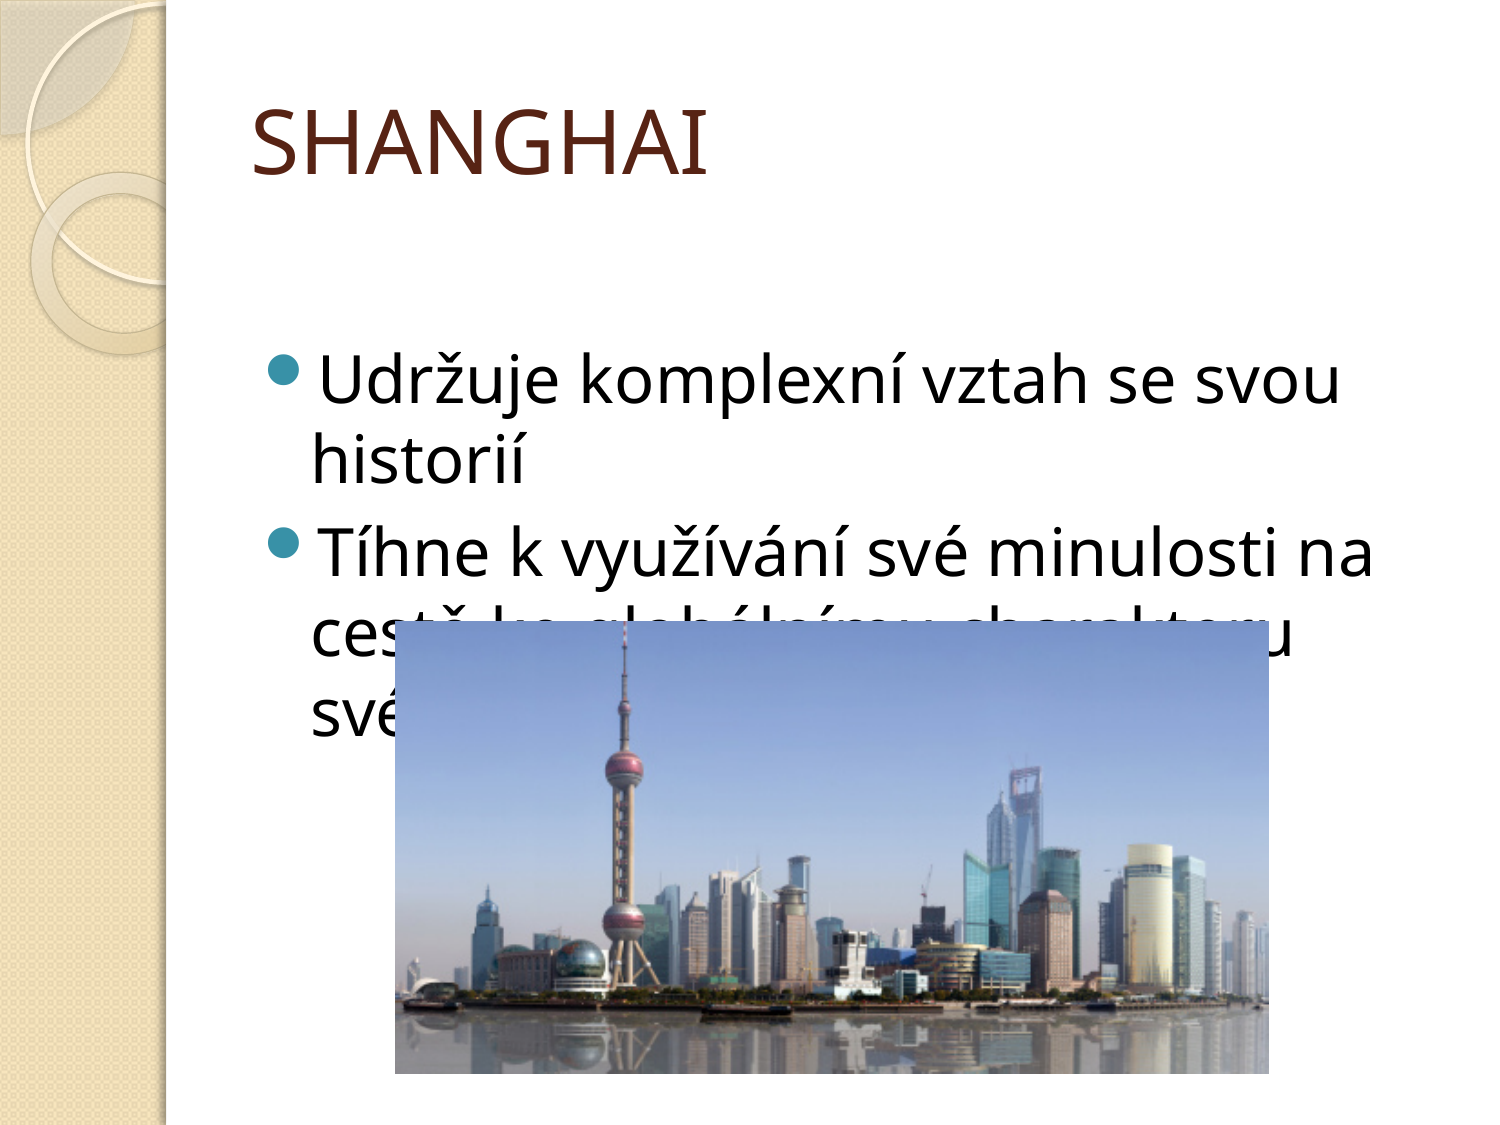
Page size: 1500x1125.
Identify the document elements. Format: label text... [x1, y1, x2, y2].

picture [395, 621, 1270, 1074]
list Udržuje komplexní vztah se svou historií Tíhne k využívání své minulosti na cestě ke globálnímu charakteru svého vzhledu [235, 237, 1466, 1025]
title SHANGHAI [235, 45, 1466, 233]
